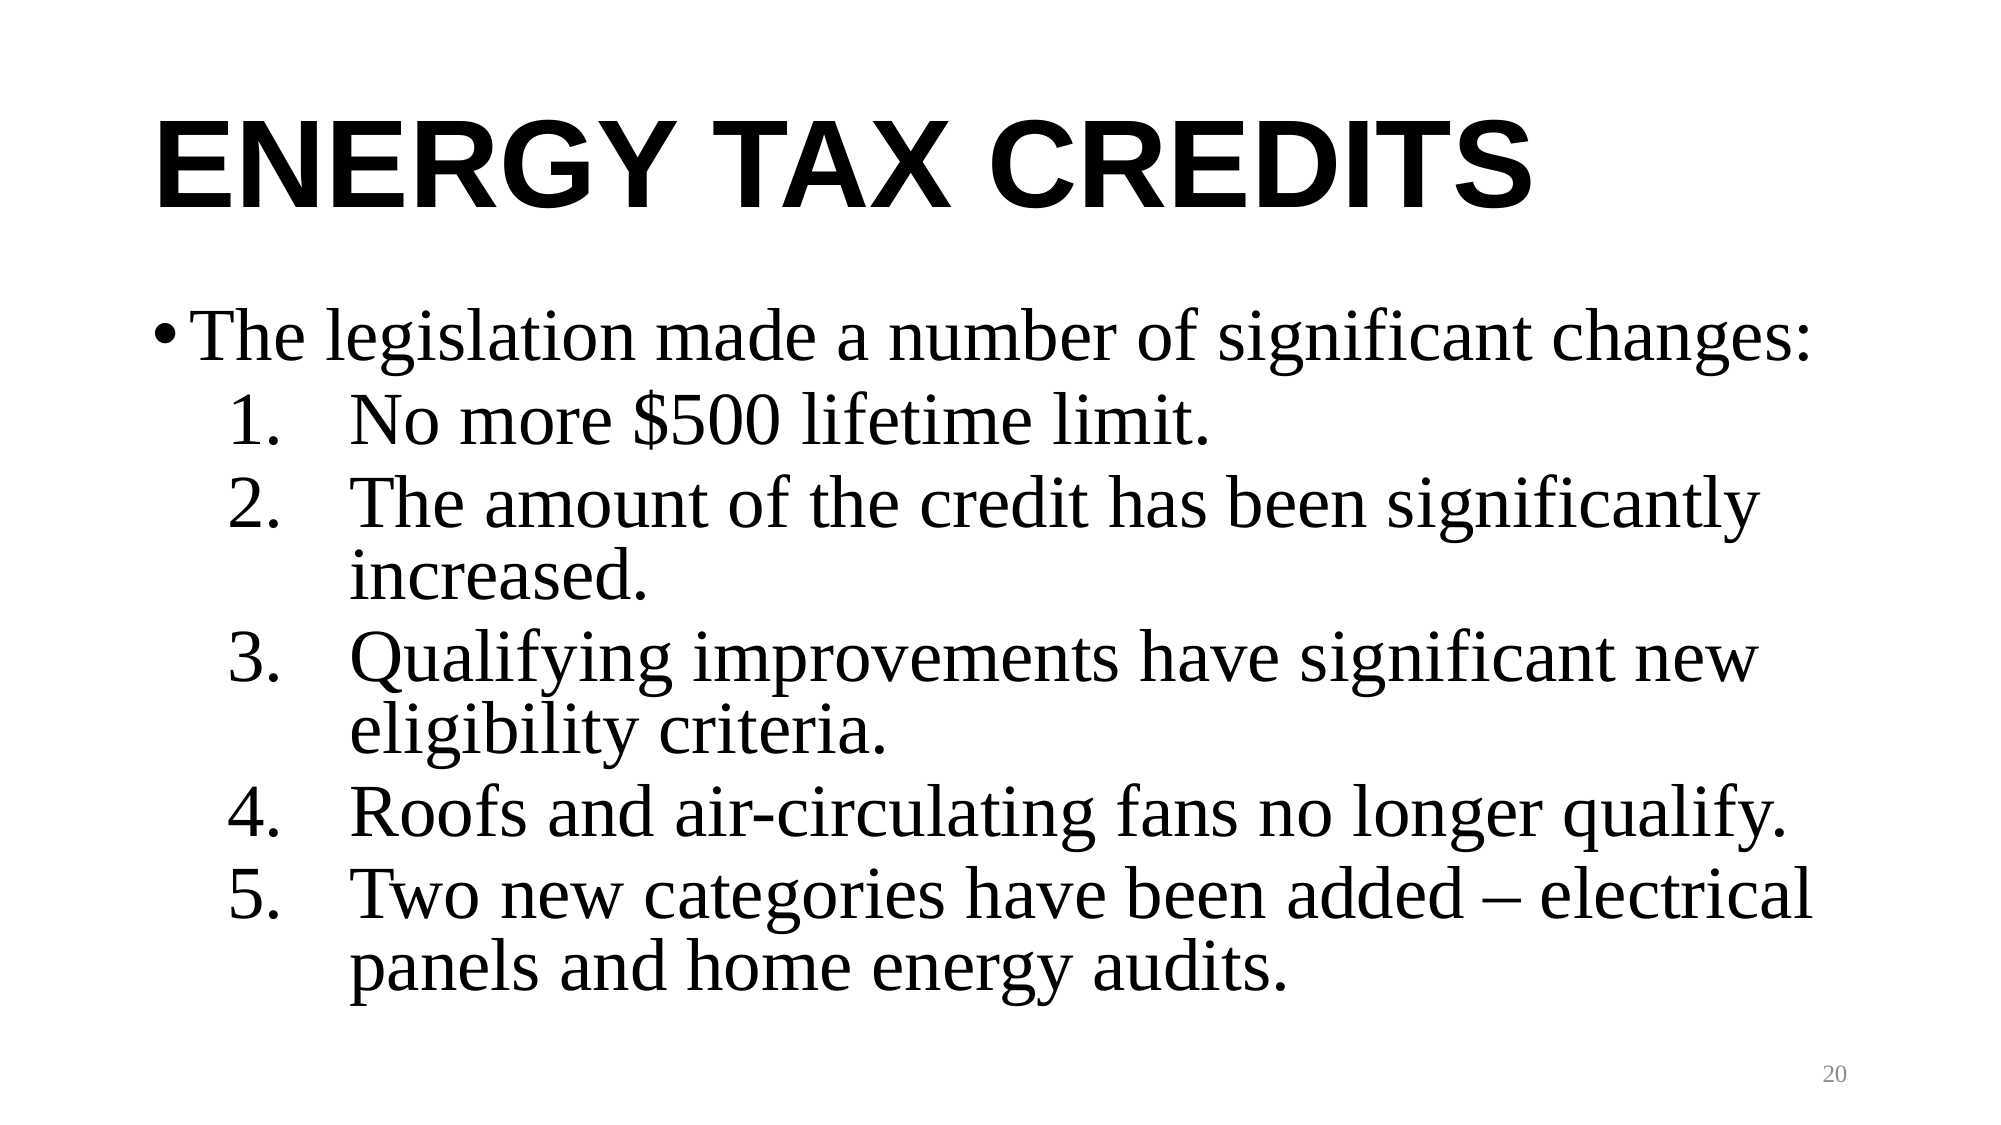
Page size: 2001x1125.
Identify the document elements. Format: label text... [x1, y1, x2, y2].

title ENERGY TAX CREDITS [137, 59, 1863, 275]
slide_number 20 [1412, 1042, 1863, 1103]
list The legislation made a number of significant changes: No more $500 lifetime limit. The amount of the credit has been significantly increased. Qualifying improvements have significant new eligibility criteria. Roofs and air-circulating fans no longer qualify. Two new categories have been added – electrical panels and home energy audits. [137, 288, 1863, 1050]
